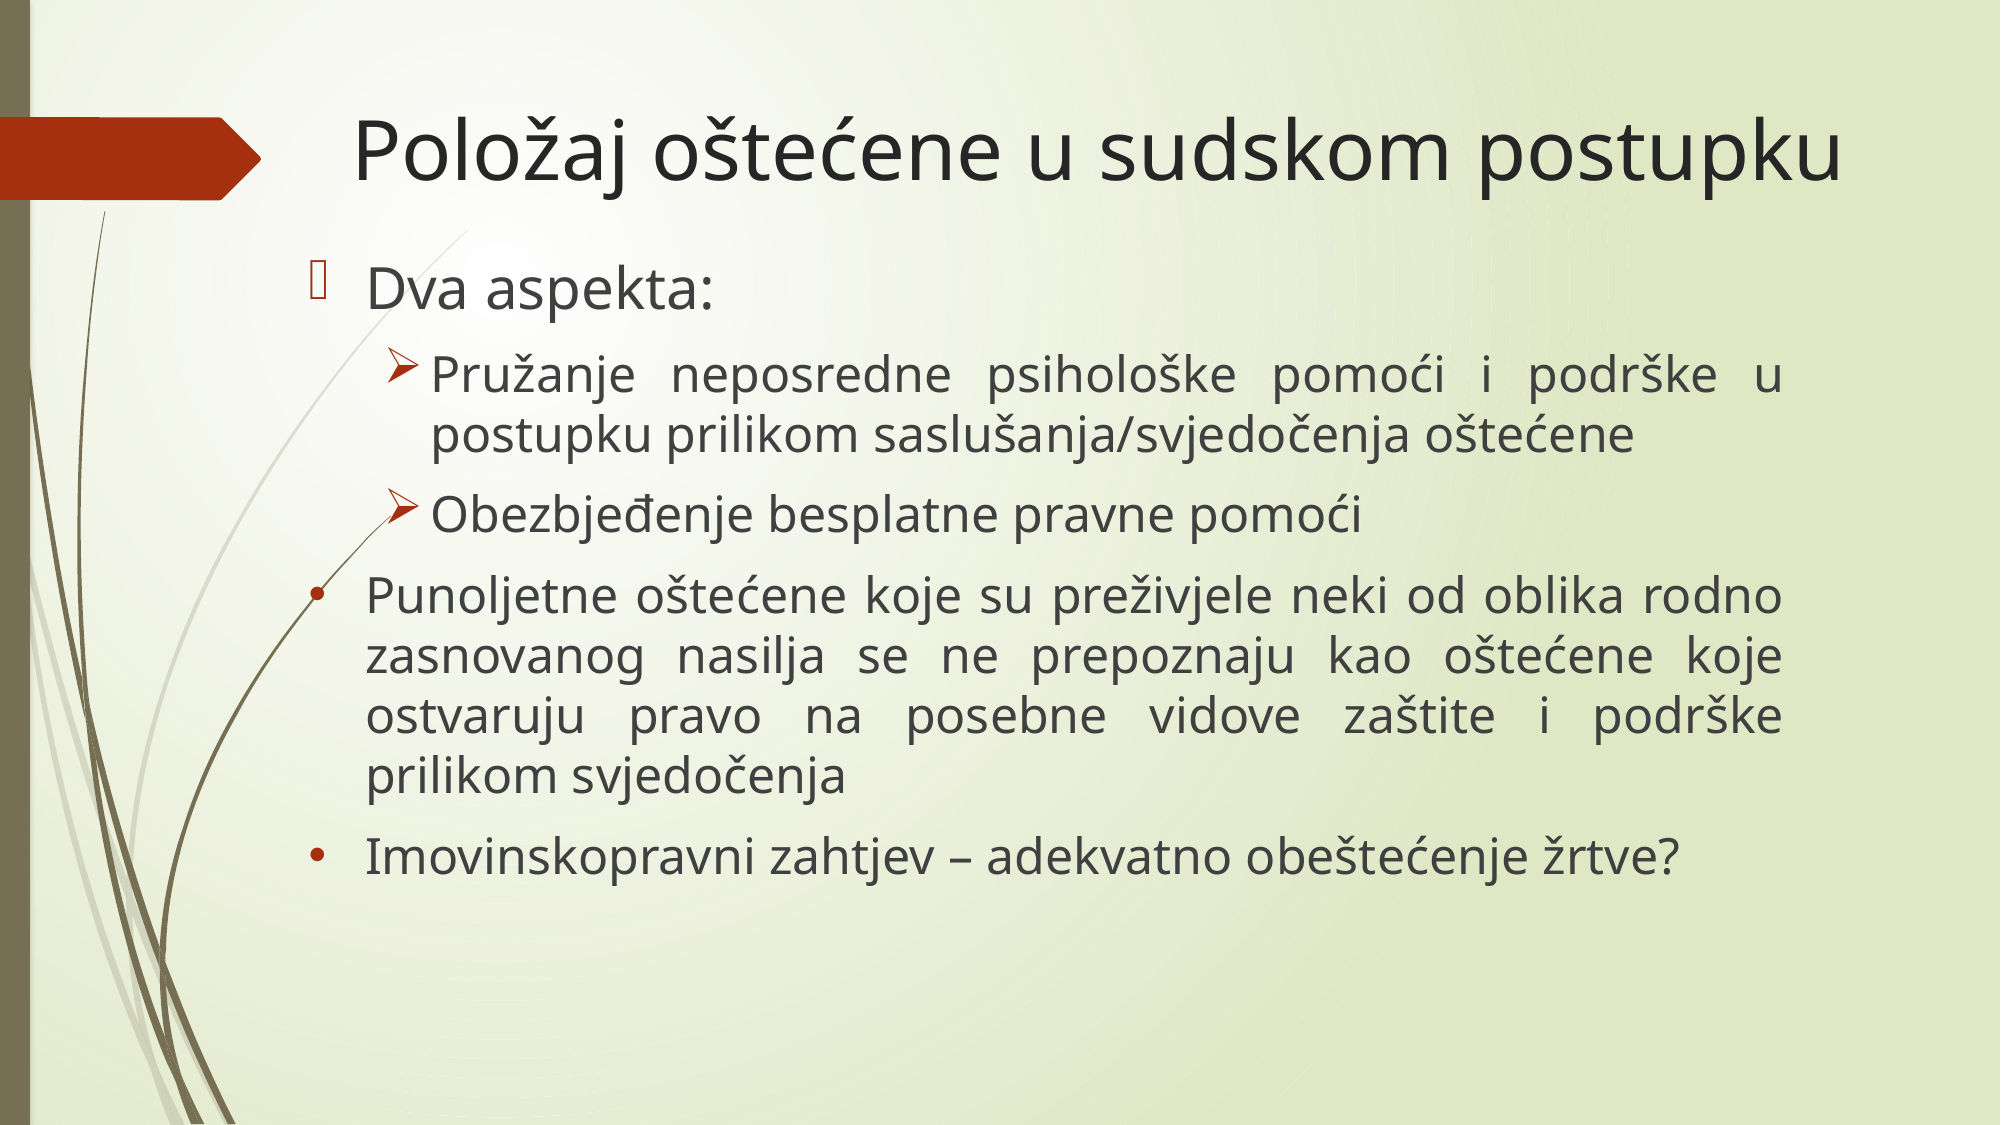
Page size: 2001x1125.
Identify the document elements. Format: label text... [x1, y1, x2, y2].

title Položaj oštećene u sudskom postupku [261, 90, 1871, 219]
list Dva aspekta: Pružanje neposredne psihološke pomoći i podrške u postupku prilikom saslušanja/svjedočenja oštećene Obezbjeđenje besplatne pravne pomoći Punoljetne oštećene koje su preživjele neki od oblika rodno zasnovanog nasilja se ne prepoznaju kao oštećene koje ostvaruju pravo na posebne vidove zaštite i podrške prilikom svjedočenja Imovinskopravni zahtjev – adekvatno obeštećenje žrtve? [293, 243, 1800, 985]
